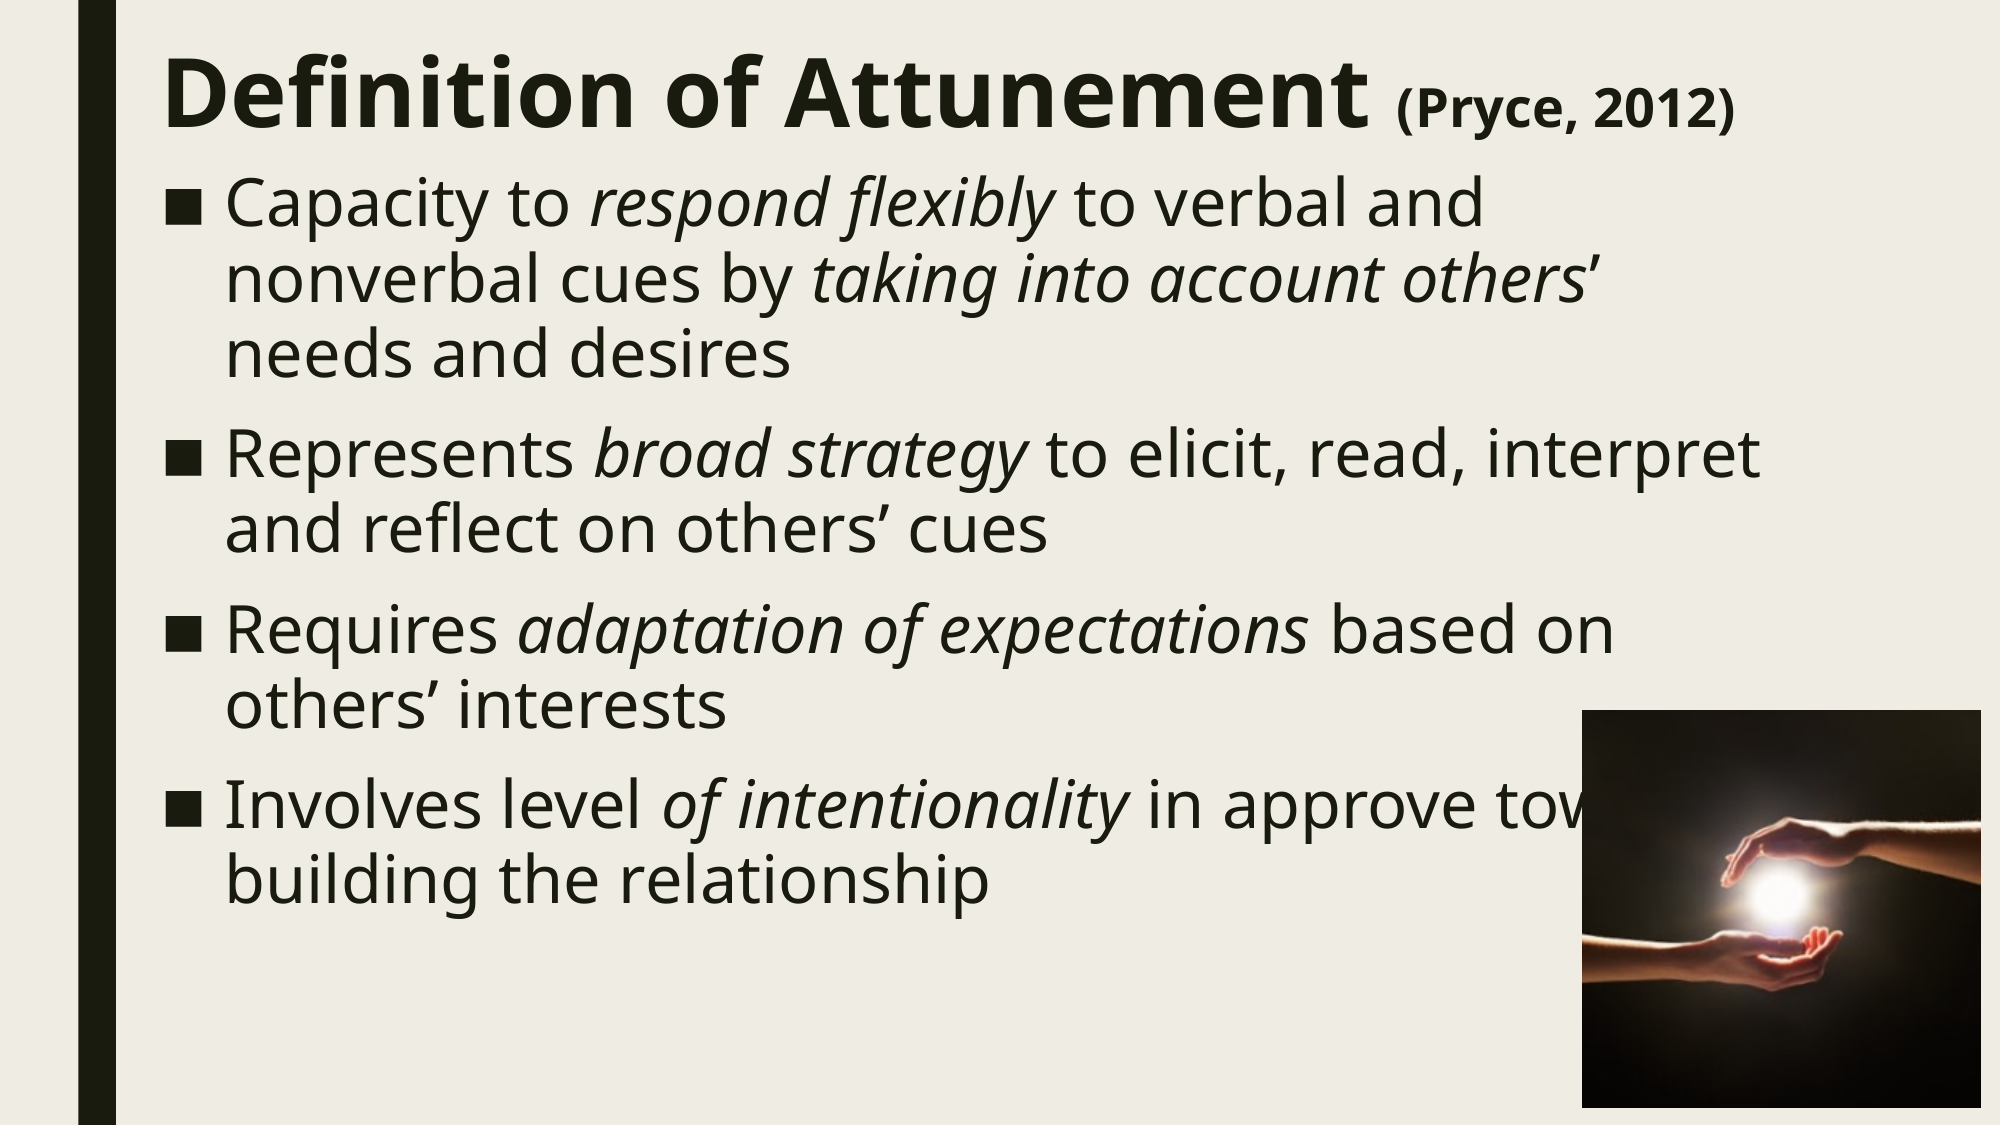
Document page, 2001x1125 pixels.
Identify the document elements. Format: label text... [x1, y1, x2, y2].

title Definition of Attunement (Pryce, 2012) [145, 38, 1800, 172]
picture [1582, 710, 1981, 1108]
list Capacity to respond flexibly to verbal and nonverbal cues by taking into account others’ needs and desires Represents broad strategy to elicit, read, interpret and reflect on others’ cues Requires adaptation of expectations based on others’ interests Involves level of intentionality in approve toward building the relationship [146, 159, 1802, 1041]
